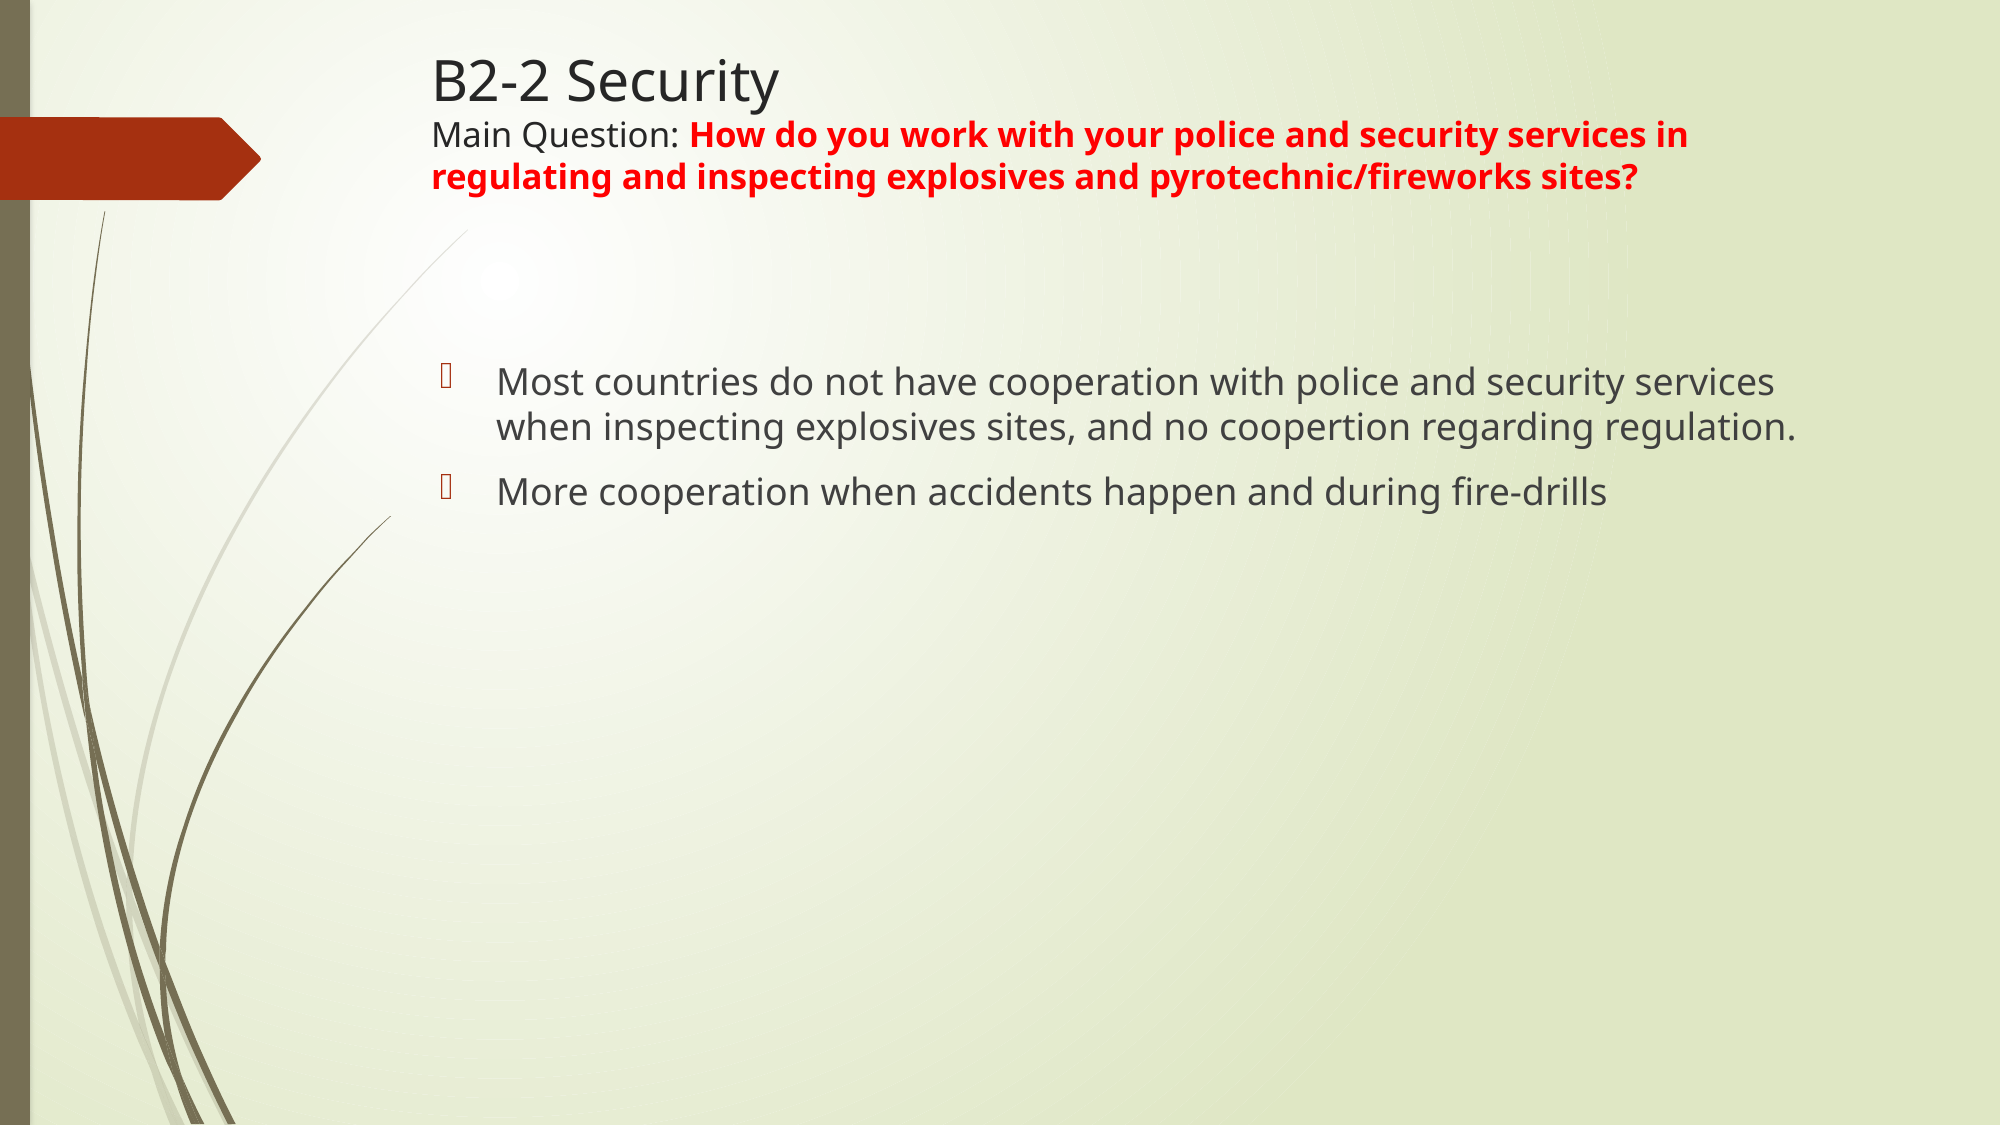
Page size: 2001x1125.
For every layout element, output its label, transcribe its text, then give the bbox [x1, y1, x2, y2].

title B2-2 Security Main Question: How do you work with your police and security services in regulating and inspecting explosives and pyrotechnic/fireworks sites? [416, 36, 1888, 248]
list Most countries do not have cooperation with police and security services when inspecting explosives sites, and no coopertion regarding regulation. More cooperation when accidents happen and during fire-drills [424, 350, 1888, 970]
